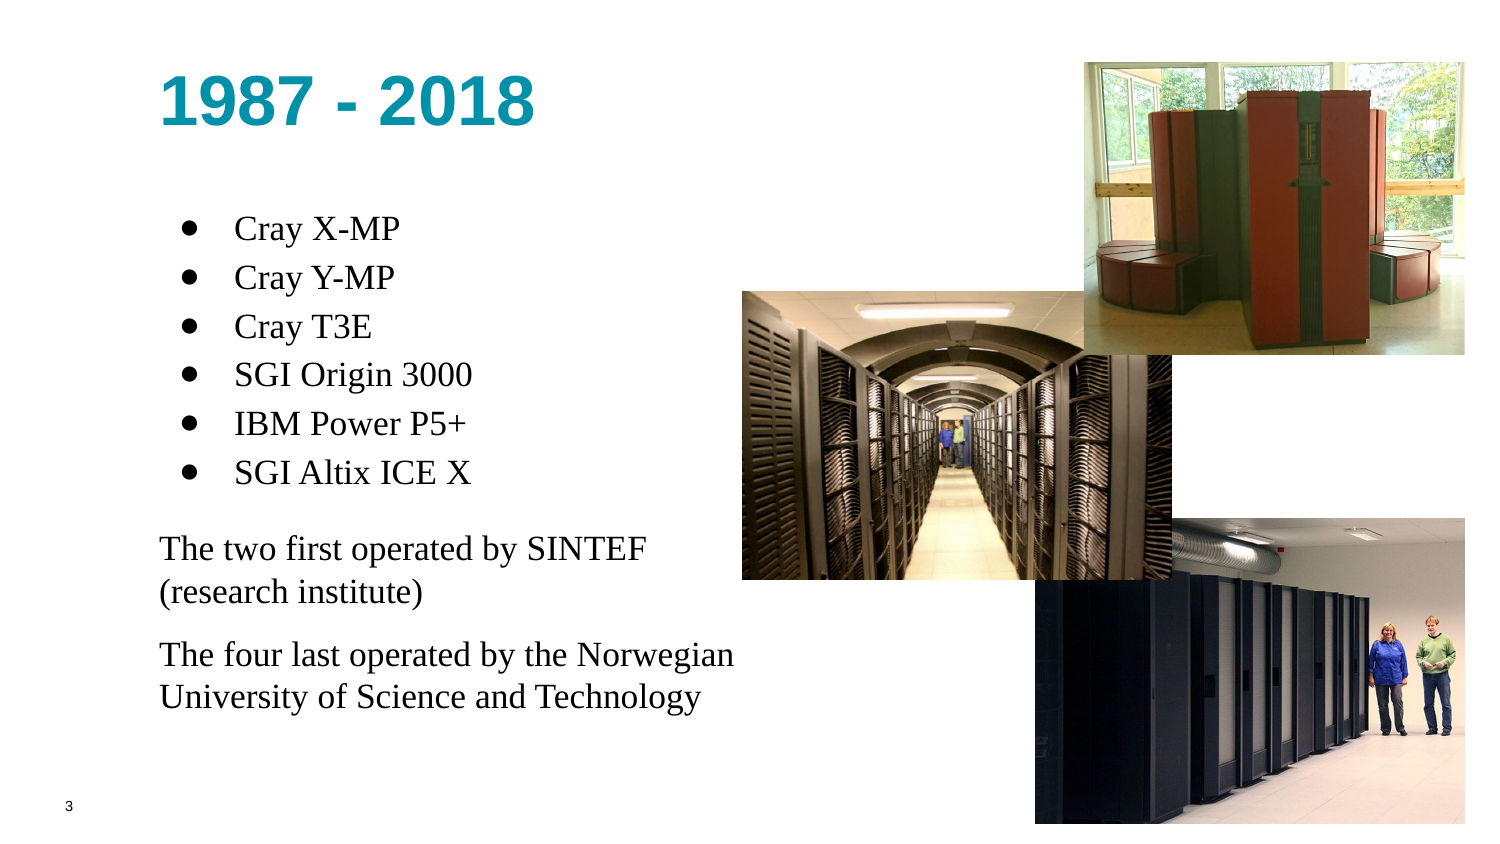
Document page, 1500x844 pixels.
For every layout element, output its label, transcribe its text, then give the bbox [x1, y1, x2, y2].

picture [742, 42, 1465, 824]
list Cray X-MP Cray Y-MP Cray T3E SGI Origin 3000 IBM Power P5+ SGI Altix ICE X The two first operated by SINTEF (research institute) The four last operated by the Norwegian University of Science and Technology [145, 184, 762, 742]
title 1987 - 2018 [145, 62, 594, 133]
slide_number ‹#› [65, 797, 142, 813]
